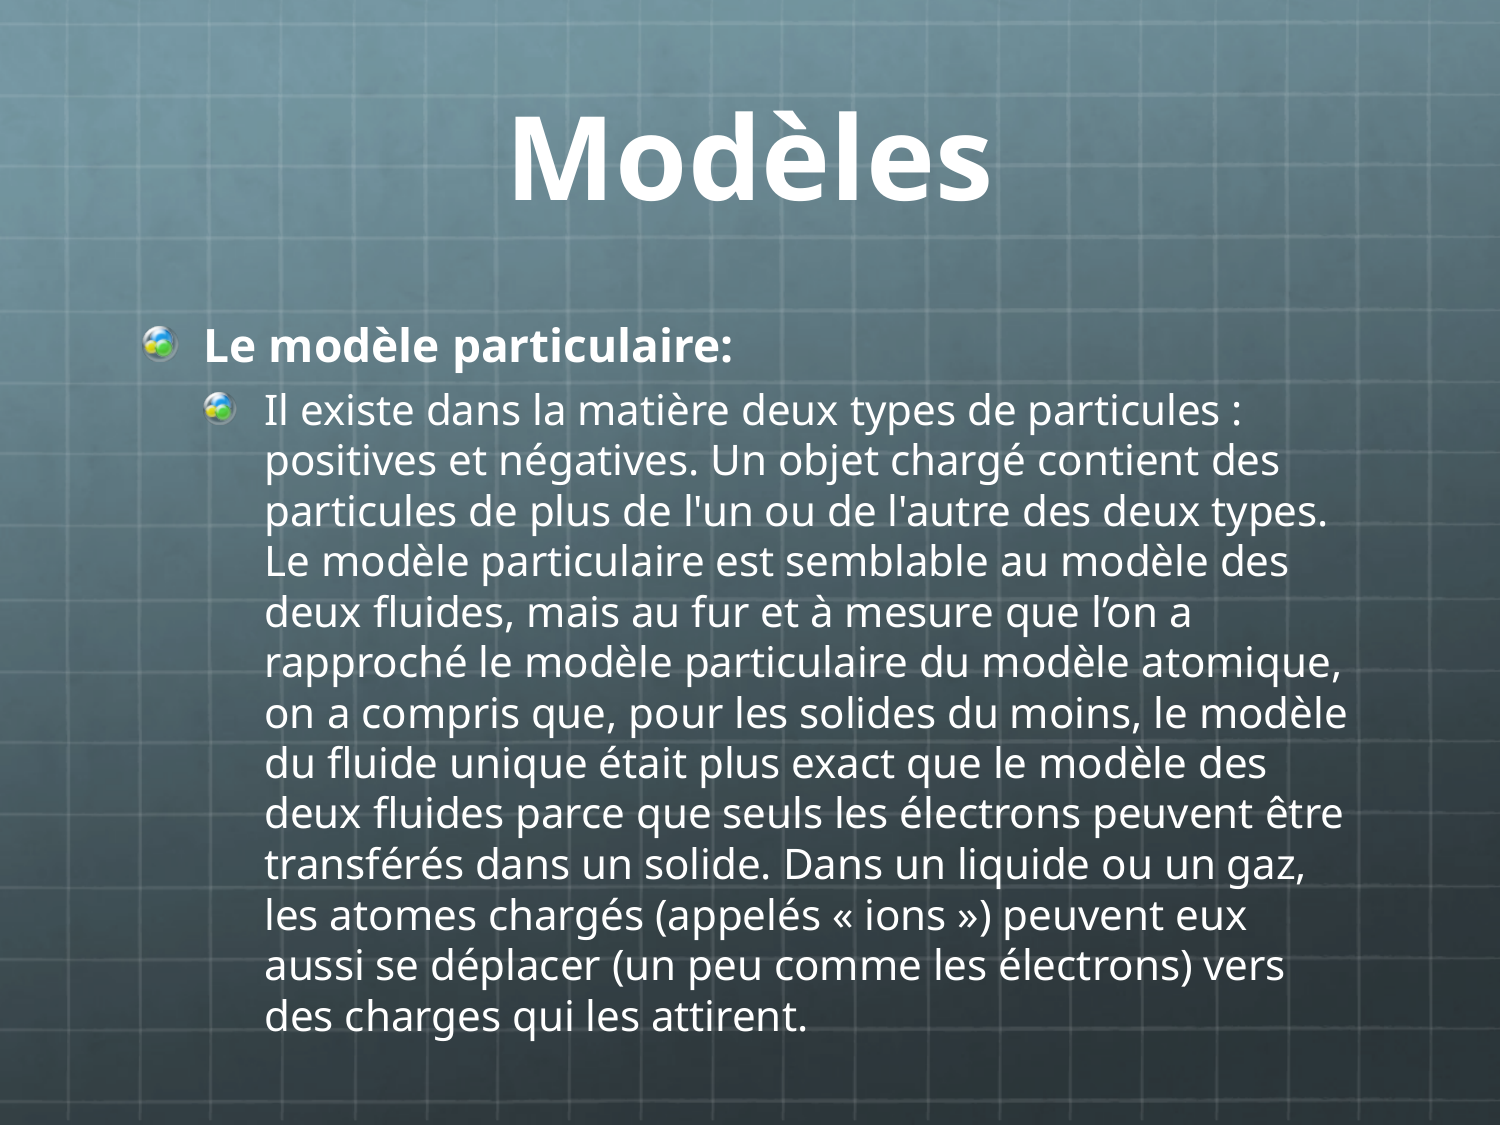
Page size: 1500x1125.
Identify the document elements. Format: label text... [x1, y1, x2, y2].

list Le modèle particulaire: Il existe dans la matière deux types de particules : positives et négatives. Un objet chargé contient des particules de plus de l'un ou de l'autre des deux types. Le modèle particulaire est semblable au modèle des deux fluides, mais au fur et à mesure que l’on a rapproché le modèle particulaire du modèle atomique, on a compris que, pour les solides du moins, le modèle du fluide unique était plus exact que le modèle des deux fluides parce que seuls les électrons peuvent être transférés dans un solide. Dans un liquide ou un gaz, les atomes chargés (appelés « ions ») peuvent eux aussi se déplacer (un peu comme les électrons) vers des charges qui les attirent. [127, 308, 1372, 1051]
picture [0, 0, 1500, 1125]
title Modèles [127, 17, 1372, 289]
